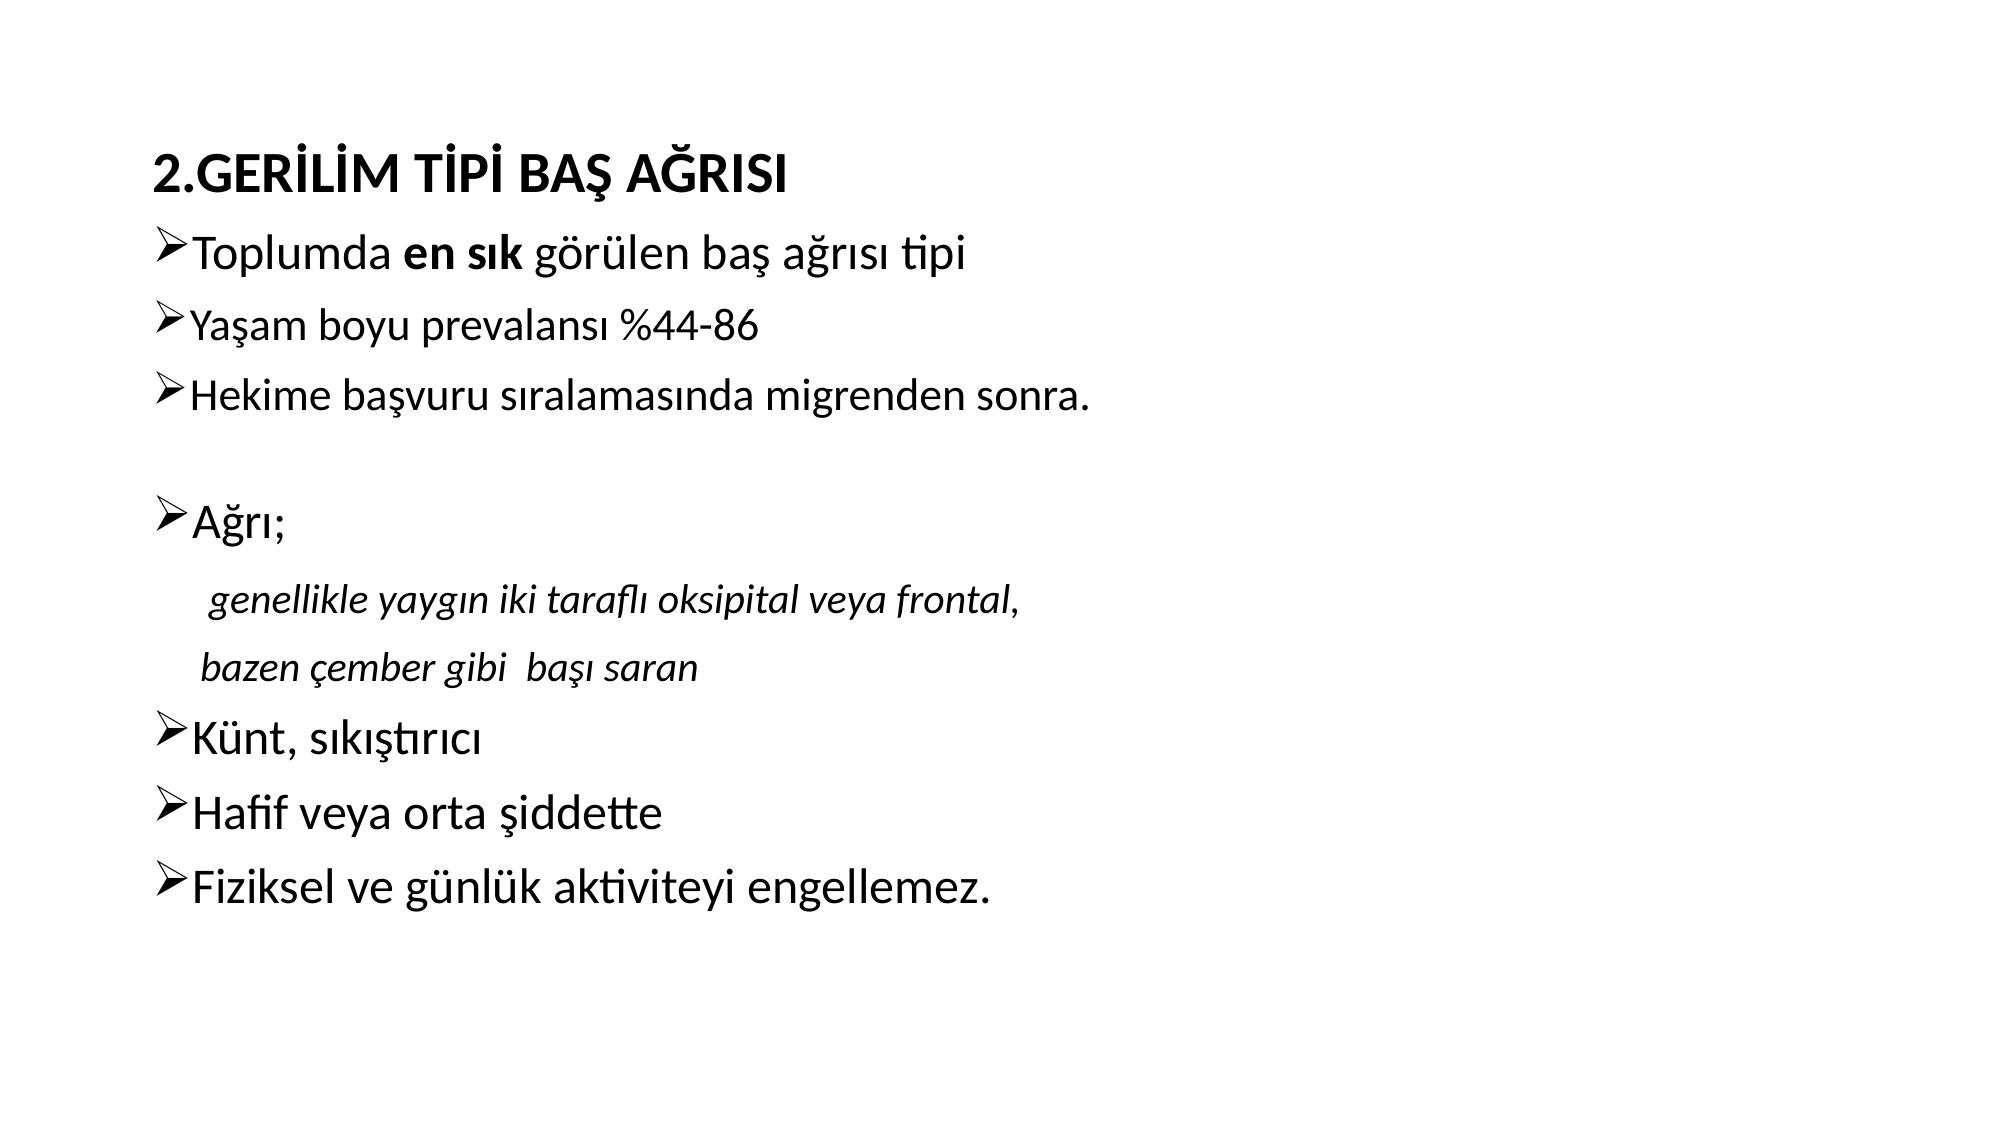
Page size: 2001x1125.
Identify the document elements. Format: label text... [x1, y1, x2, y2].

list 2.GERİLİM TİPİ BAŞ AĞRISI Toplumda en sık görülen baş ağrısı tipi Yaşam boyu prevalansı %44-86 Hekime başvuru sıralamasında migrenden sonra. Ağrı; genellikle yaygın iki taraflı oksipital veya frontal, bazen çember gibi başı saran Künt, sıkıştırıcı Hafif veya orta şiddette Fiziksel ve günlük aktiviteyi engellemez. [137, 135, 1863, 1014]
